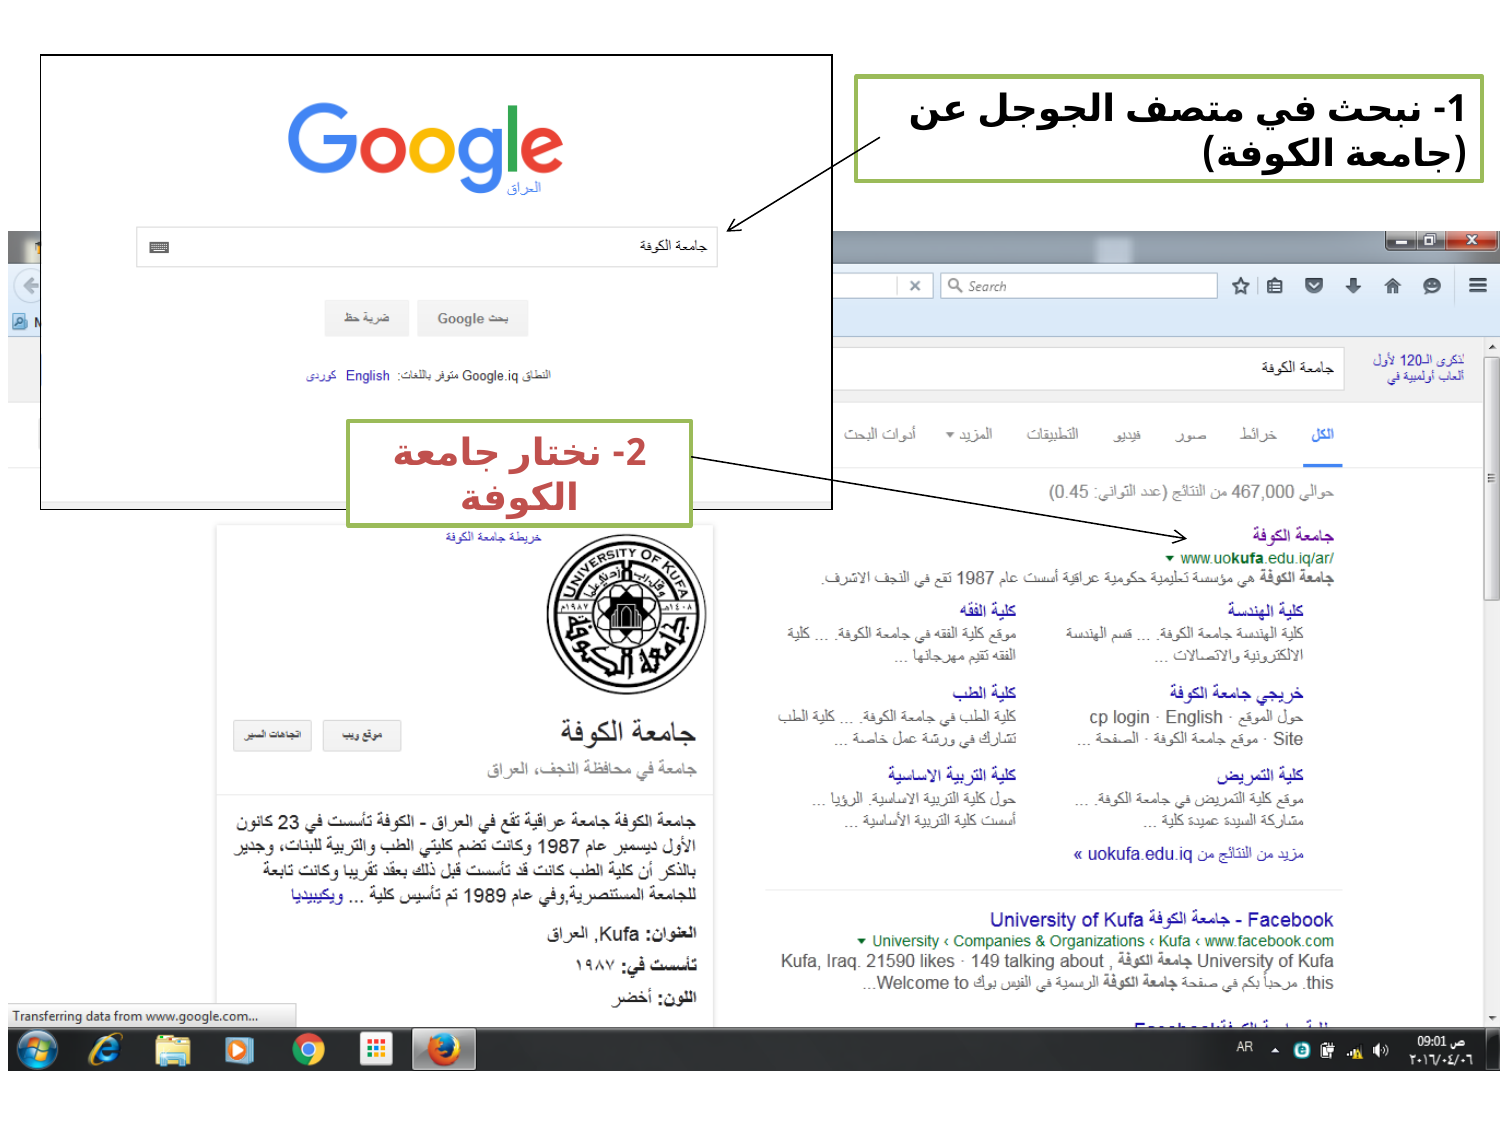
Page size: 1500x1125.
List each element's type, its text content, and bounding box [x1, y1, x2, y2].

picture [8, 55, 1500, 1071]
text_box 1- نبحث في متصف الجوجل عن (جامعة الكوفة) [854, 74, 1484, 183]
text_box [726, 136, 881, 232]
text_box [690, 456, 1188, 540]
